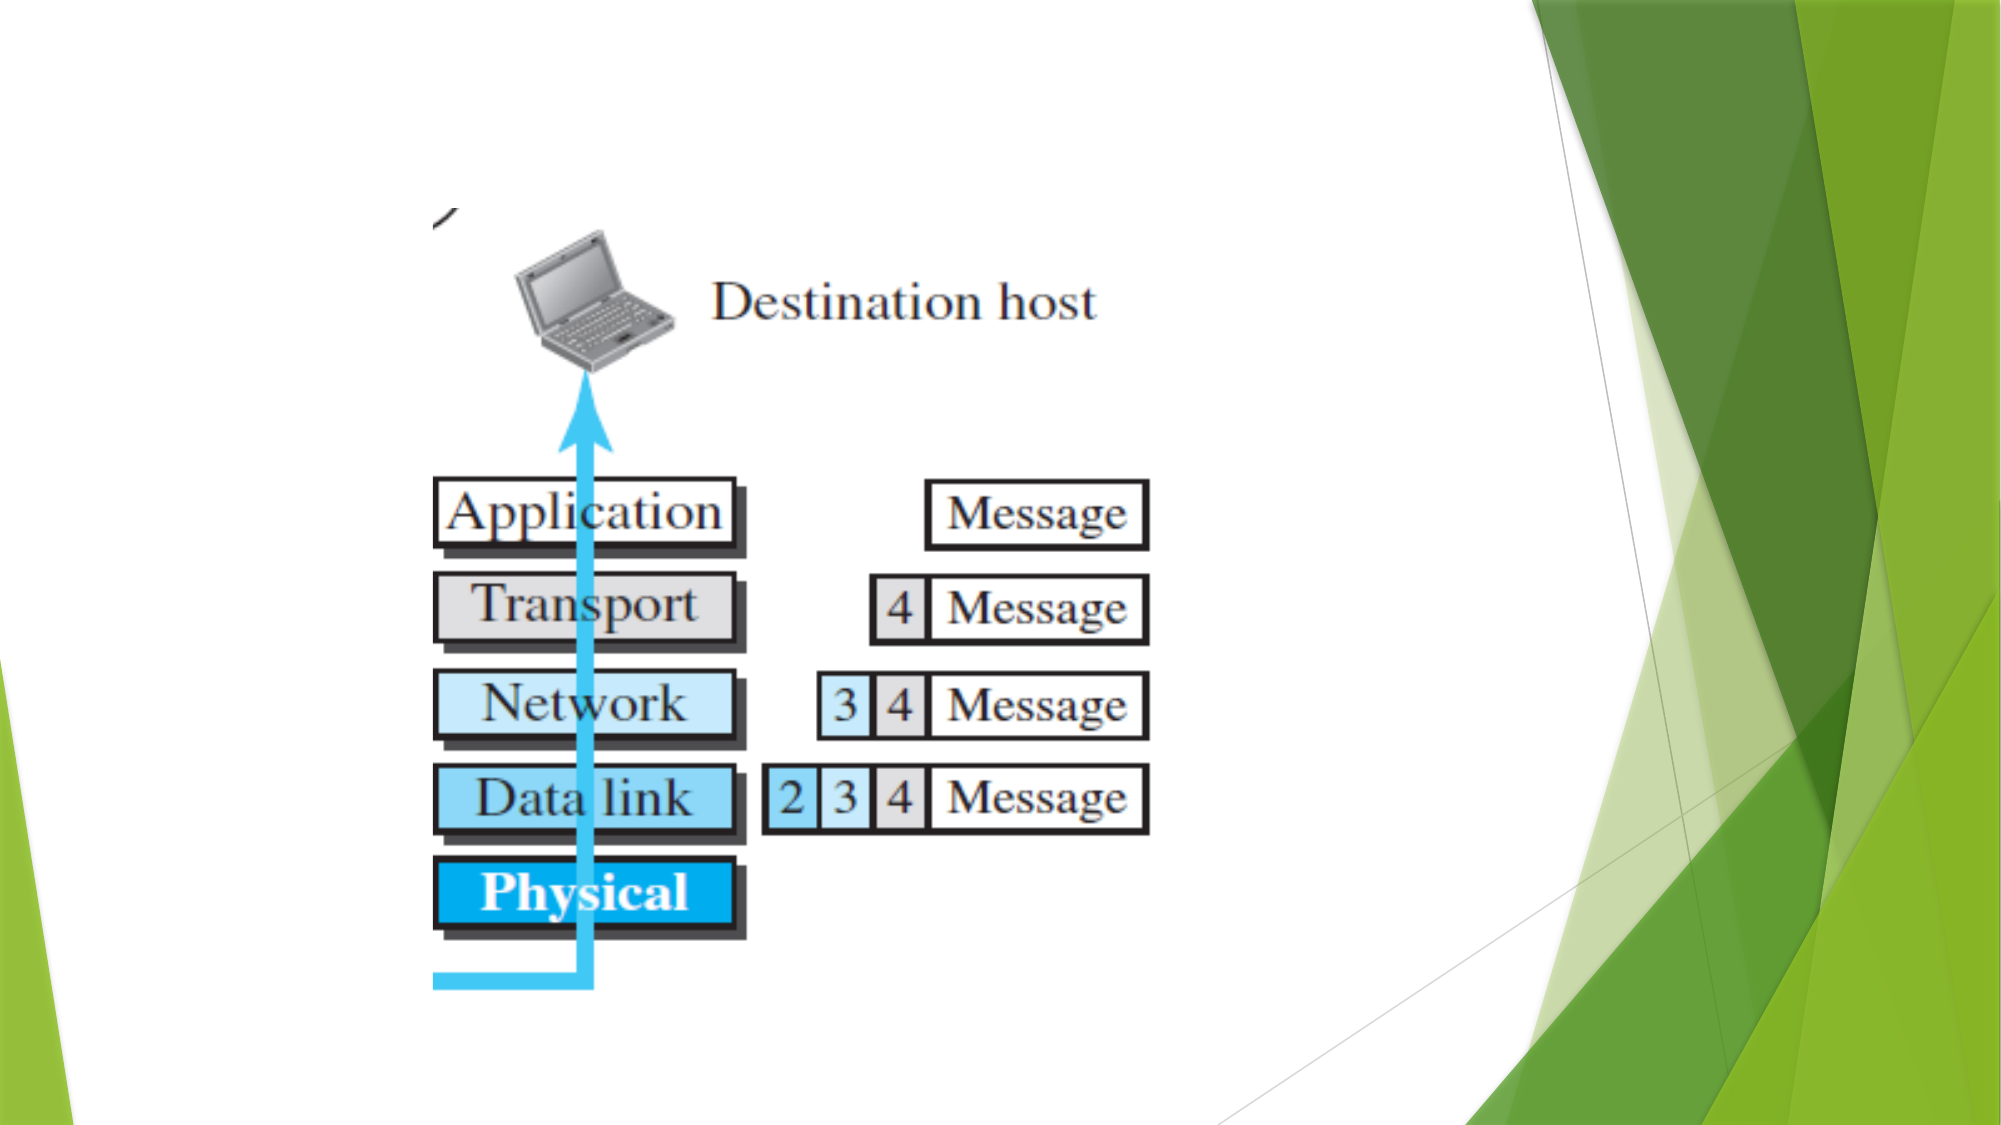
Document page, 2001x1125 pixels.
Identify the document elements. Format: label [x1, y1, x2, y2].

picture [432, 207, 1201, 1051]
